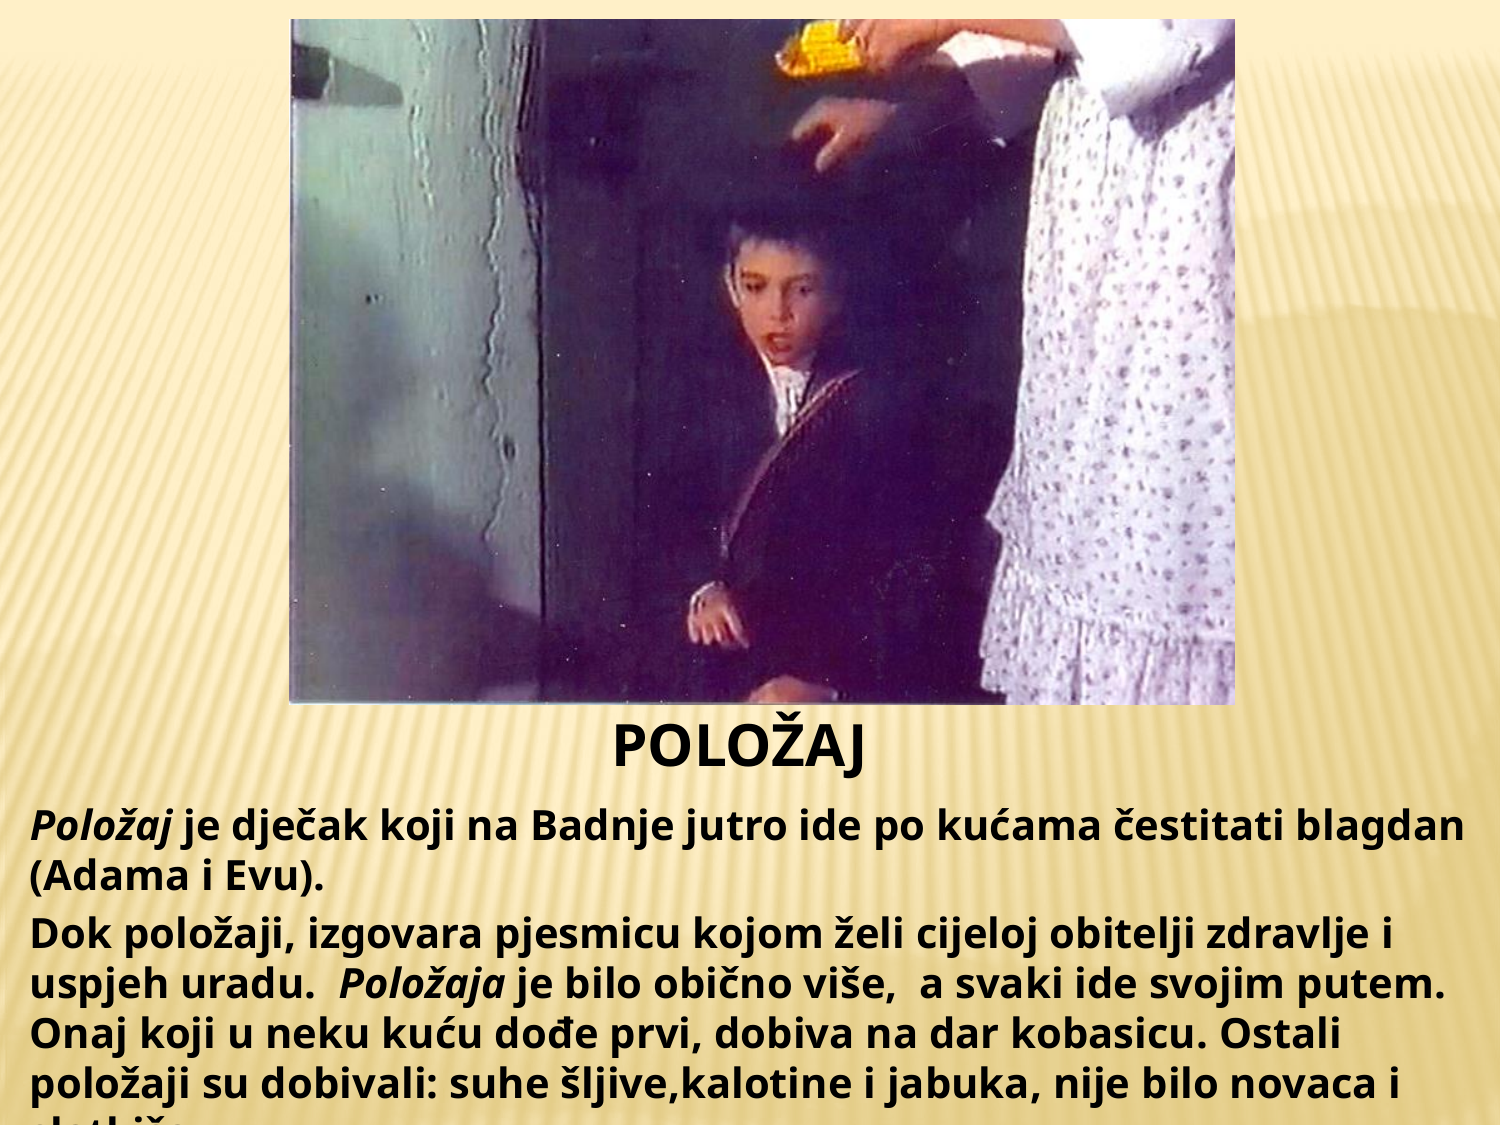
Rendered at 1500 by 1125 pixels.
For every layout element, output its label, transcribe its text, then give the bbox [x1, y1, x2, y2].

list Položaj je dječak koji na Badnje jutro ide po kućama čestitati blagdan (Adama i Evu). Dok položaji, izgovara pjesmicu kojom želi cijeloj obitelji zdravlje i uspjeh uradu. Položaja je bilo obično više, a svaki ide svojim putem. Onaj koji u neku kuću dođe prvi, dobiva na dar kobasicu. Ostali položaji su dobivali: suhe šljive,kalotine i jabuka, nije bilo novaca i slatkiša. [11, 798, 1500, 1035]
title POLOŽAJ [596, 722, 1046, 790]
picture [288, 18, 1235, 705]
